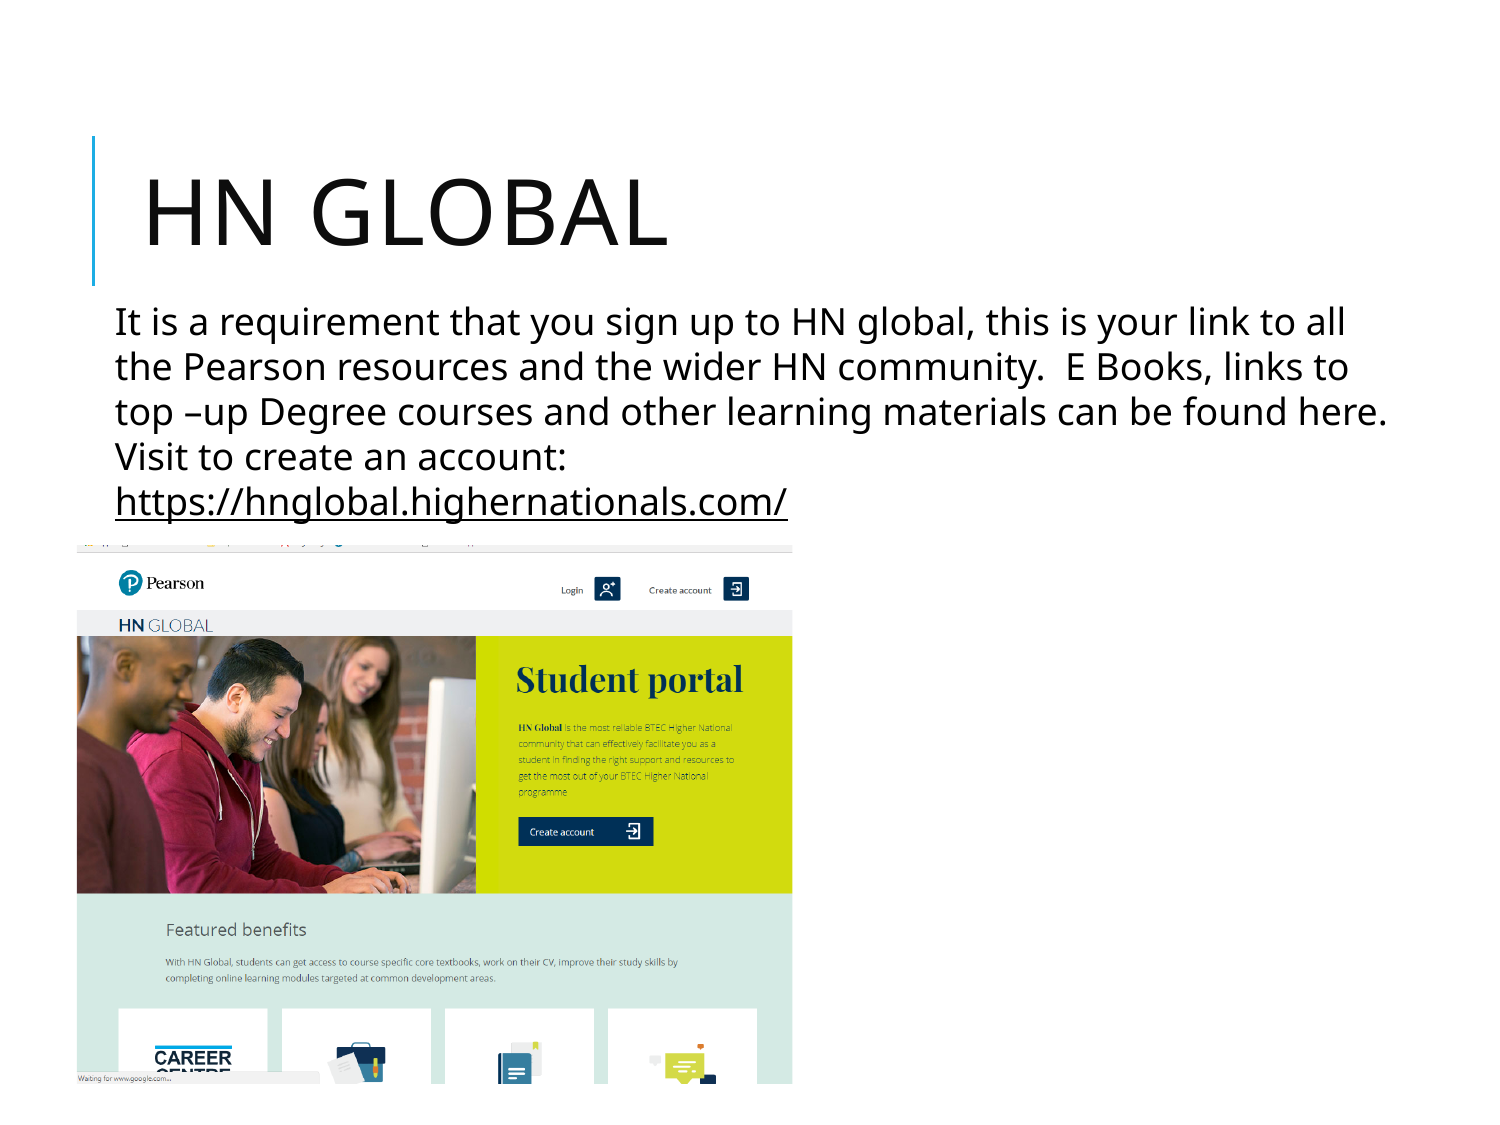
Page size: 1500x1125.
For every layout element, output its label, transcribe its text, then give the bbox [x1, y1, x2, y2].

title HN Global [126, 96, 1322, 290]
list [76, 545, 793, 1085]
text_box It is a requirement that you sign up to HN global, this is your link to all the Pearson resources and the wider HN community. E Books, links to top –up Degree courses and other learning materials can be found here. Visit to create an account: https://hnglobal.highernationals.com/ [100, 290, 1425, 537]
